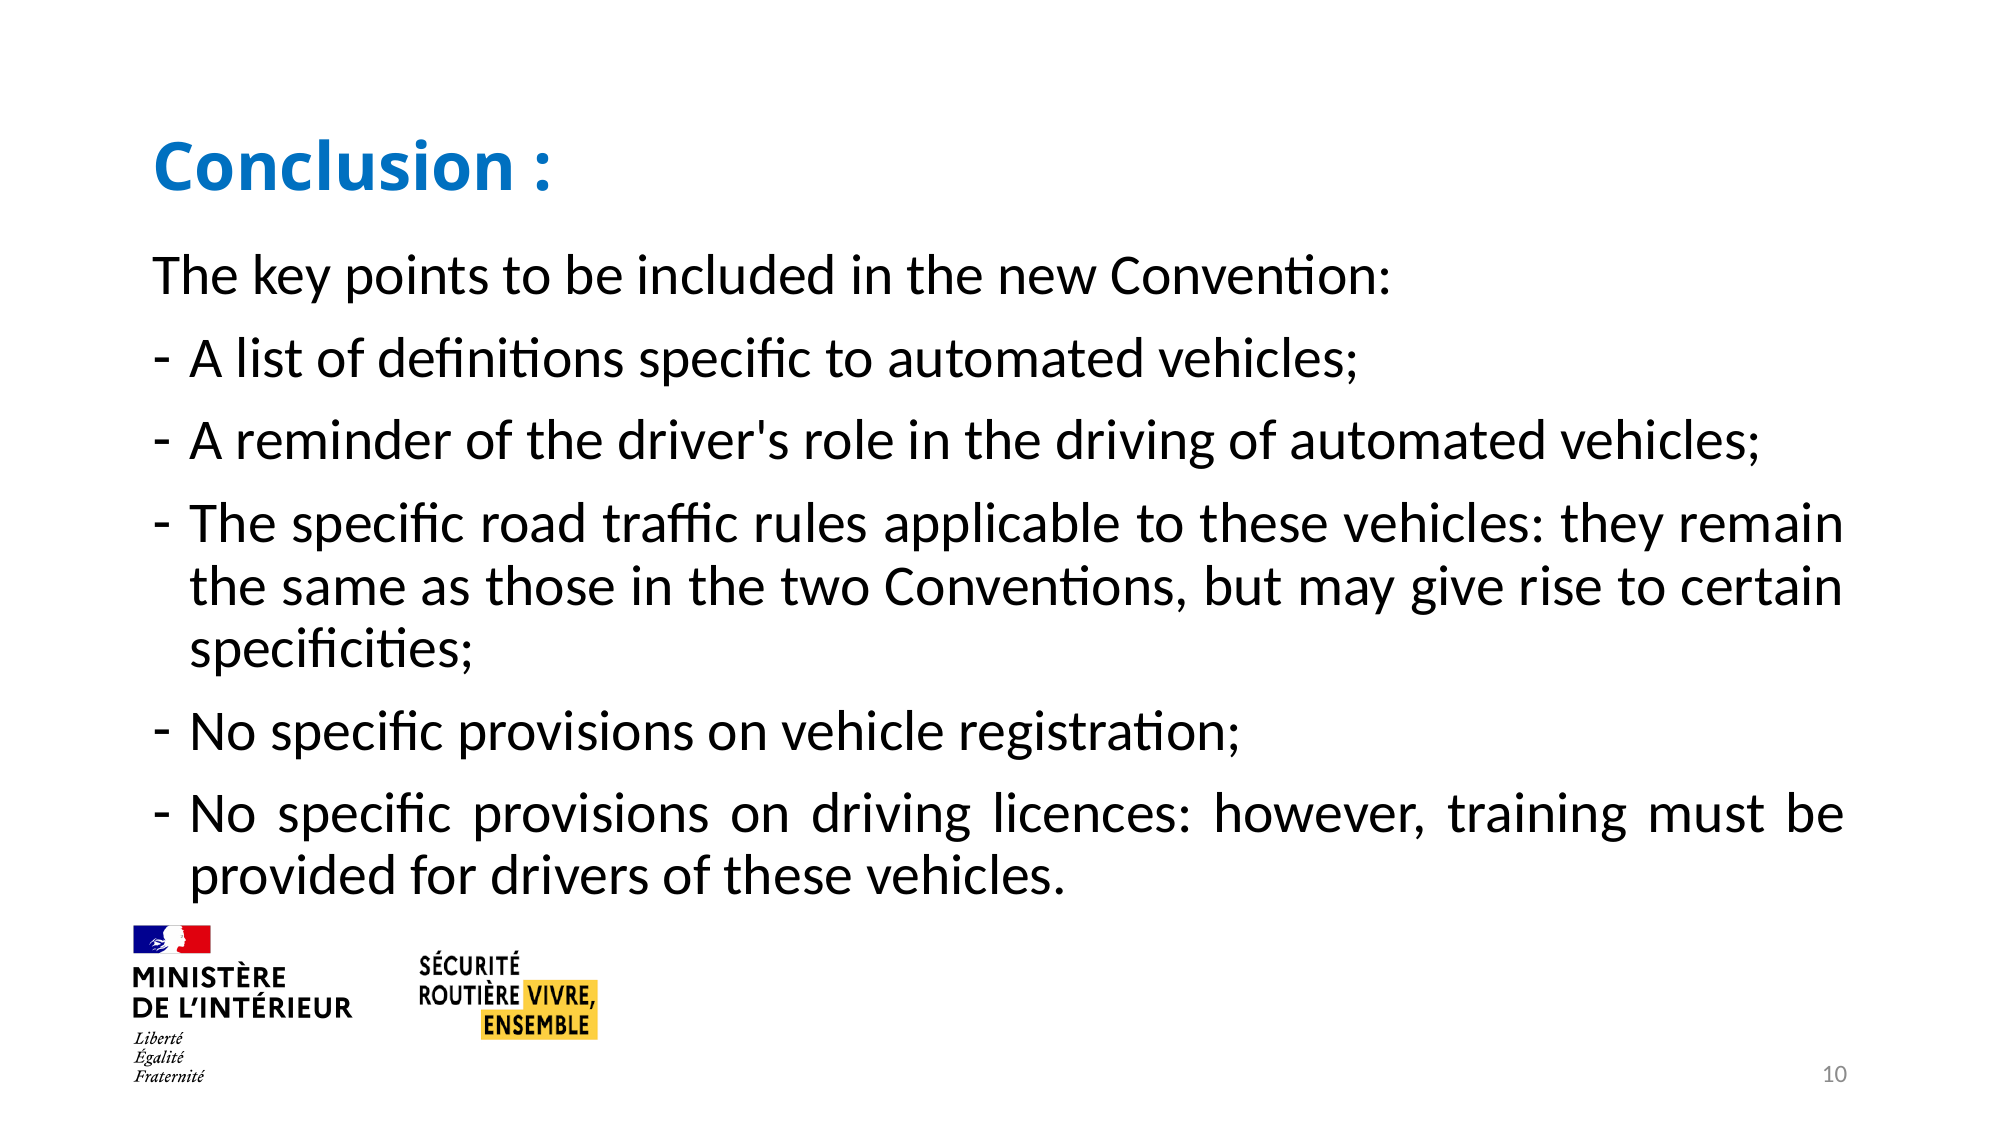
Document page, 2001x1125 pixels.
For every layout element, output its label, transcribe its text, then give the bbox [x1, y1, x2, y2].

picture [398, 920, 620, 1068]
picture [128, 920, 358, 1087]
title Conclusion : [137, 59, 1925, 278]
list The key points to be included in the new Convention: A list of definitions specific to automated vehicles; A reminder of the driver's role in the driving of automated vehicles; The specific road traffic rules applicable to these vehicles: they remain the same as those in the two Conventions, but may give rise to certain specificities; No specific provisions on vehicle registration; No specific provisions on driving licences: however, training must be provided for drivers of these vehicles. [137, 237, 1863, 921]
slide_number 10 [1412, 1042, 1863, 1103]
